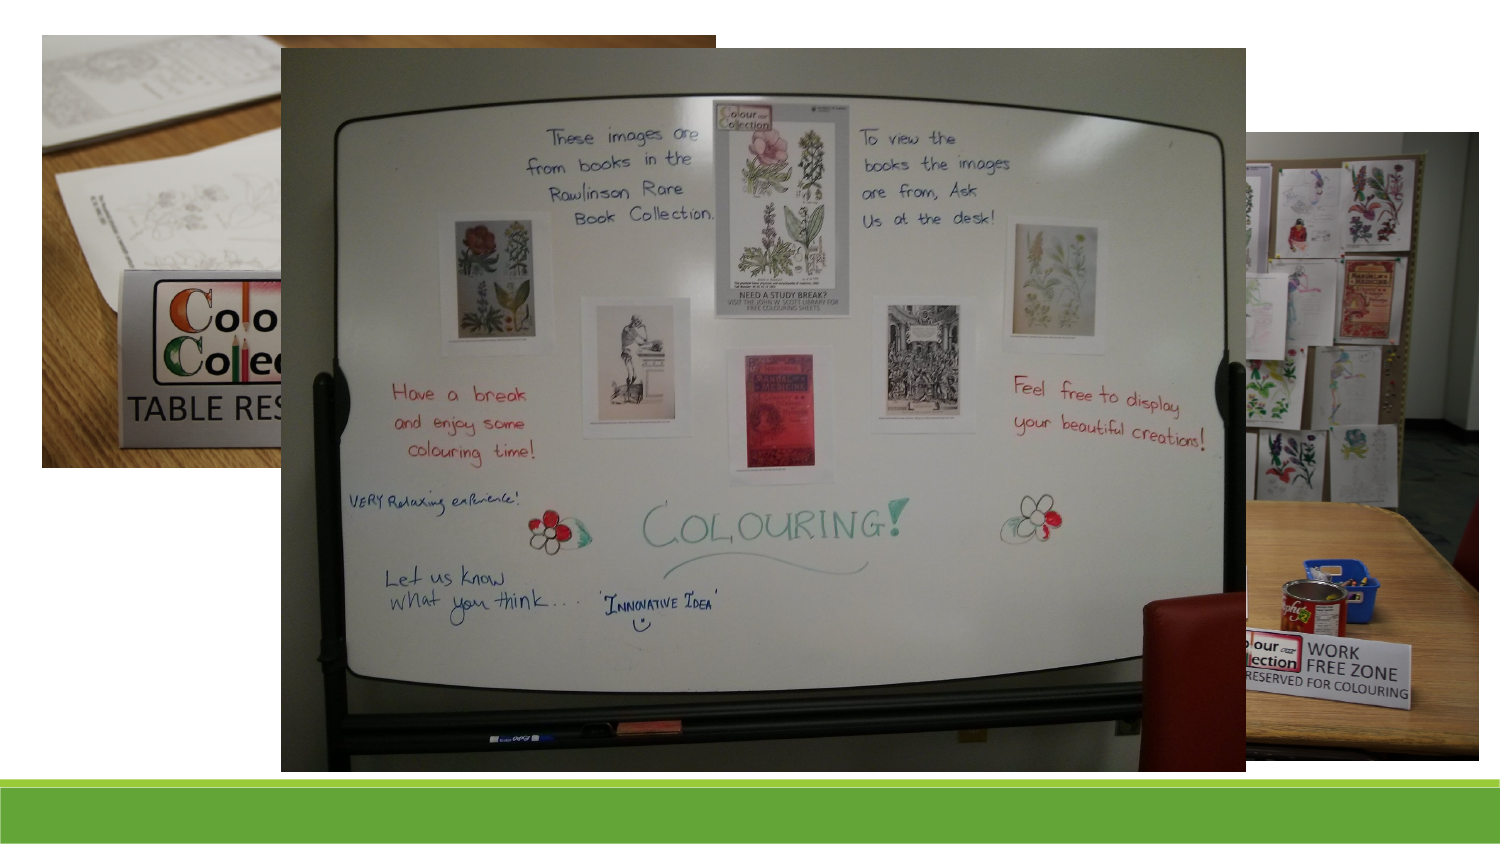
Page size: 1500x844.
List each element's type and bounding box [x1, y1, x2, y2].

picture [42, 34, 1479, 773]
